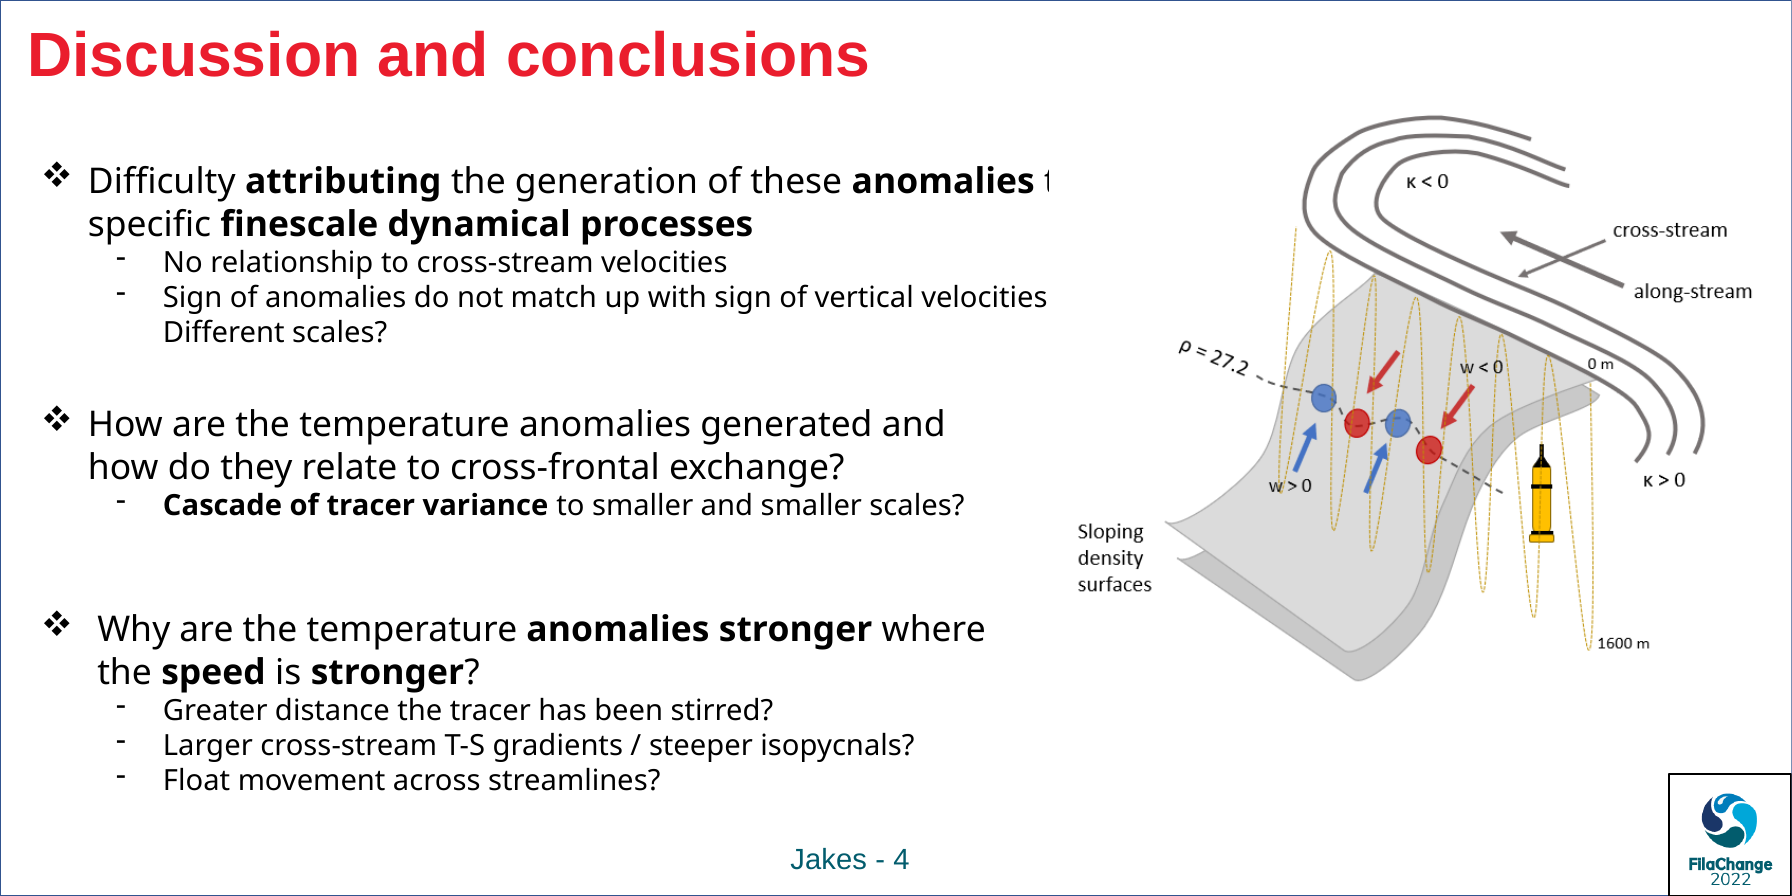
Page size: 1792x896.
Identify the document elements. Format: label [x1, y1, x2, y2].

picture [1049, 97, 1787, 712]
text_box [0, 0, 1792, 896]
